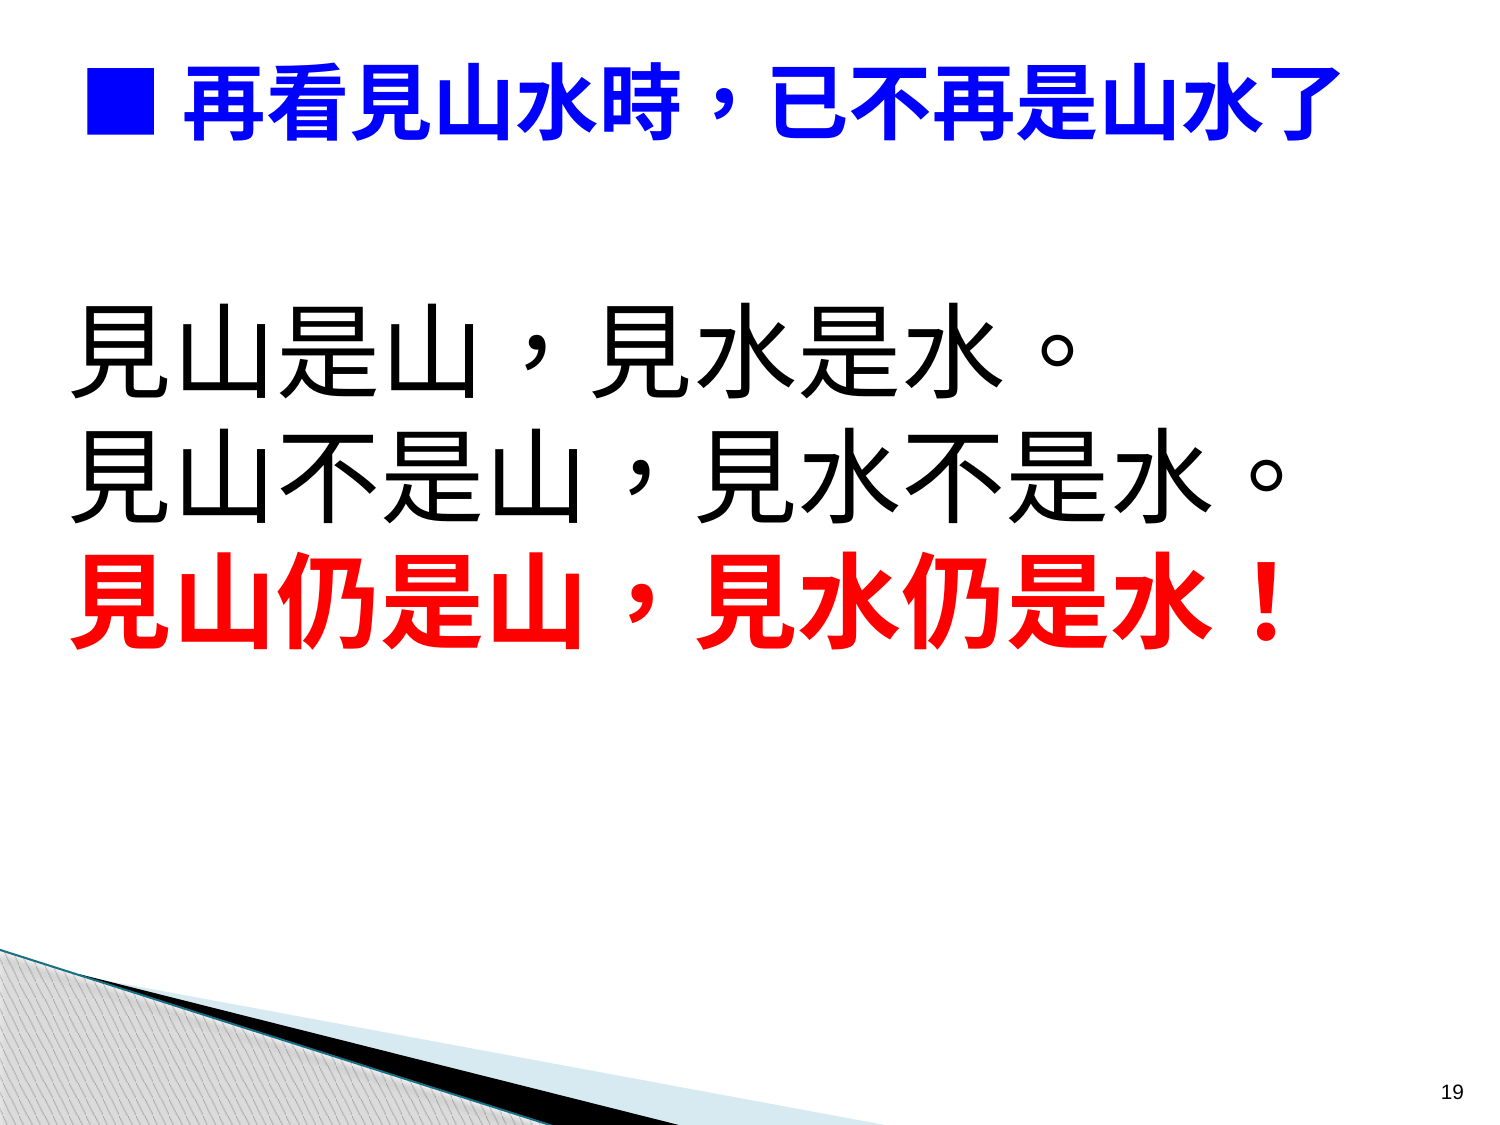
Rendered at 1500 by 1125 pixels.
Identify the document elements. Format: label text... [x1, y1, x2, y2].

slide_number 19 [1418, 1051, 1479, 1112]
text_box 見山是山，見水是水。 見山不是山，見水不是水。 見山仍是山，見水仍是水！ [53, 278, 1436, 669]
text_box ■再看見山水時，已不再是山水了 [64, 42, 1400, 158]
